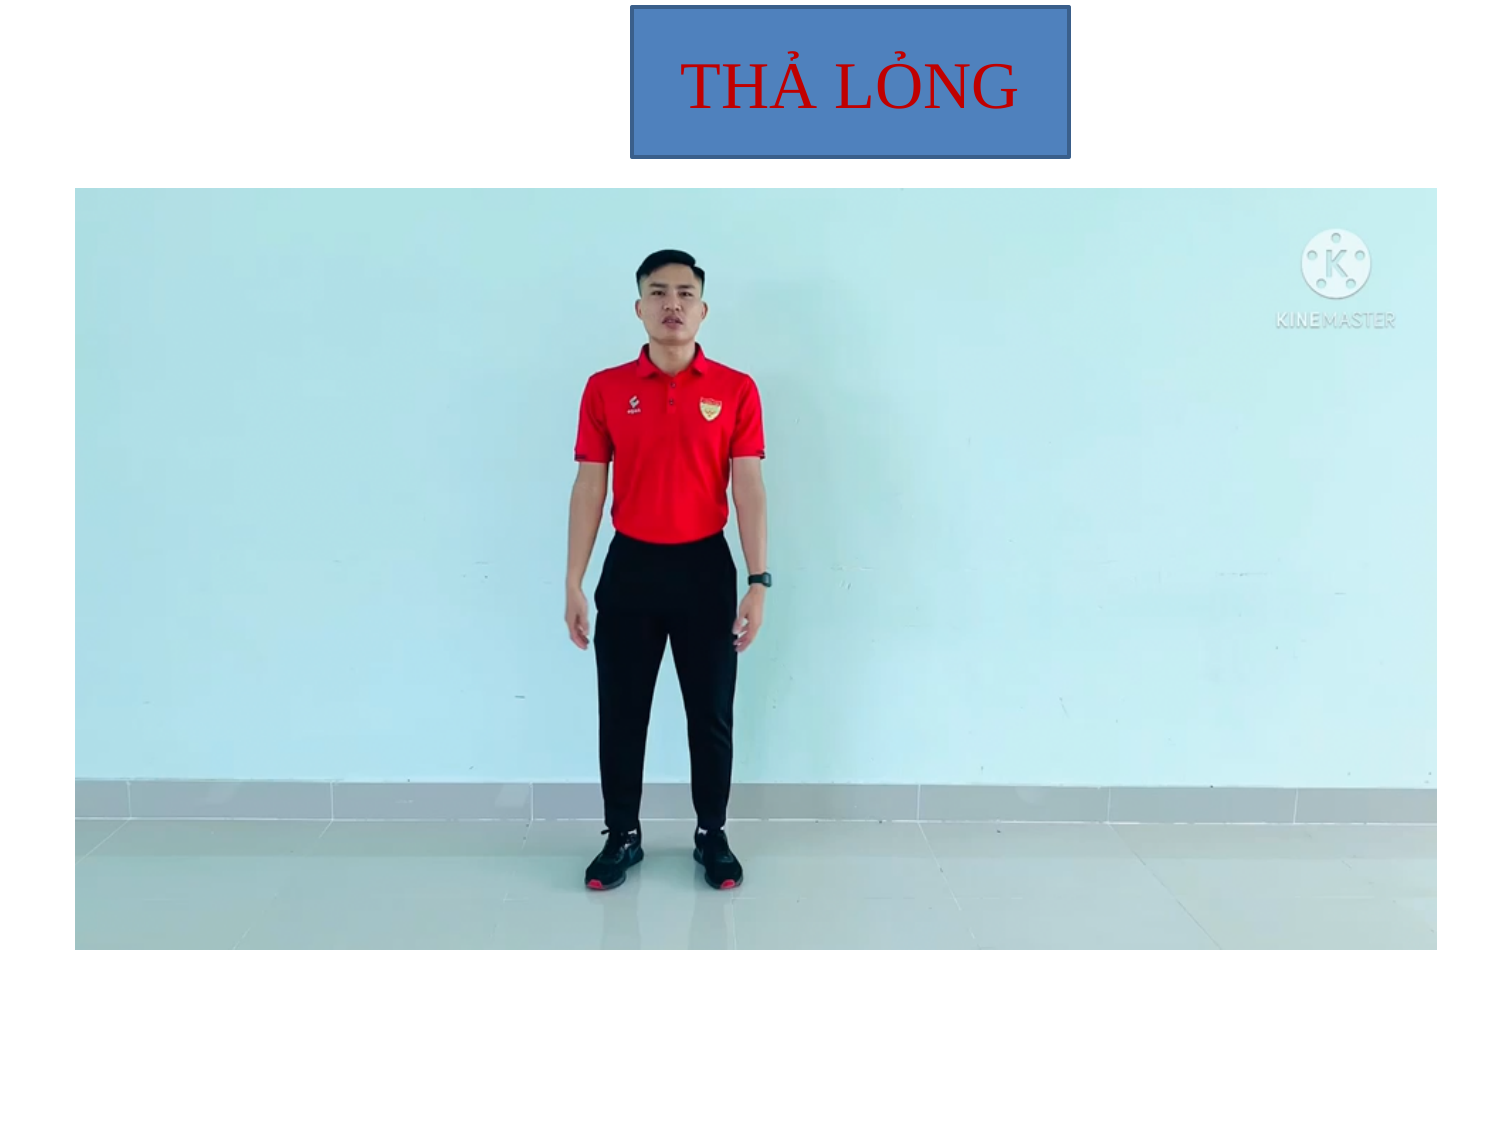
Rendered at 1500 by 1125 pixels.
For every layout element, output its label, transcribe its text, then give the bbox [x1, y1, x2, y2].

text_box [74, 187, 1438, 951]
text_box THẢ LỎNG [630, 5, 1071, 159]
